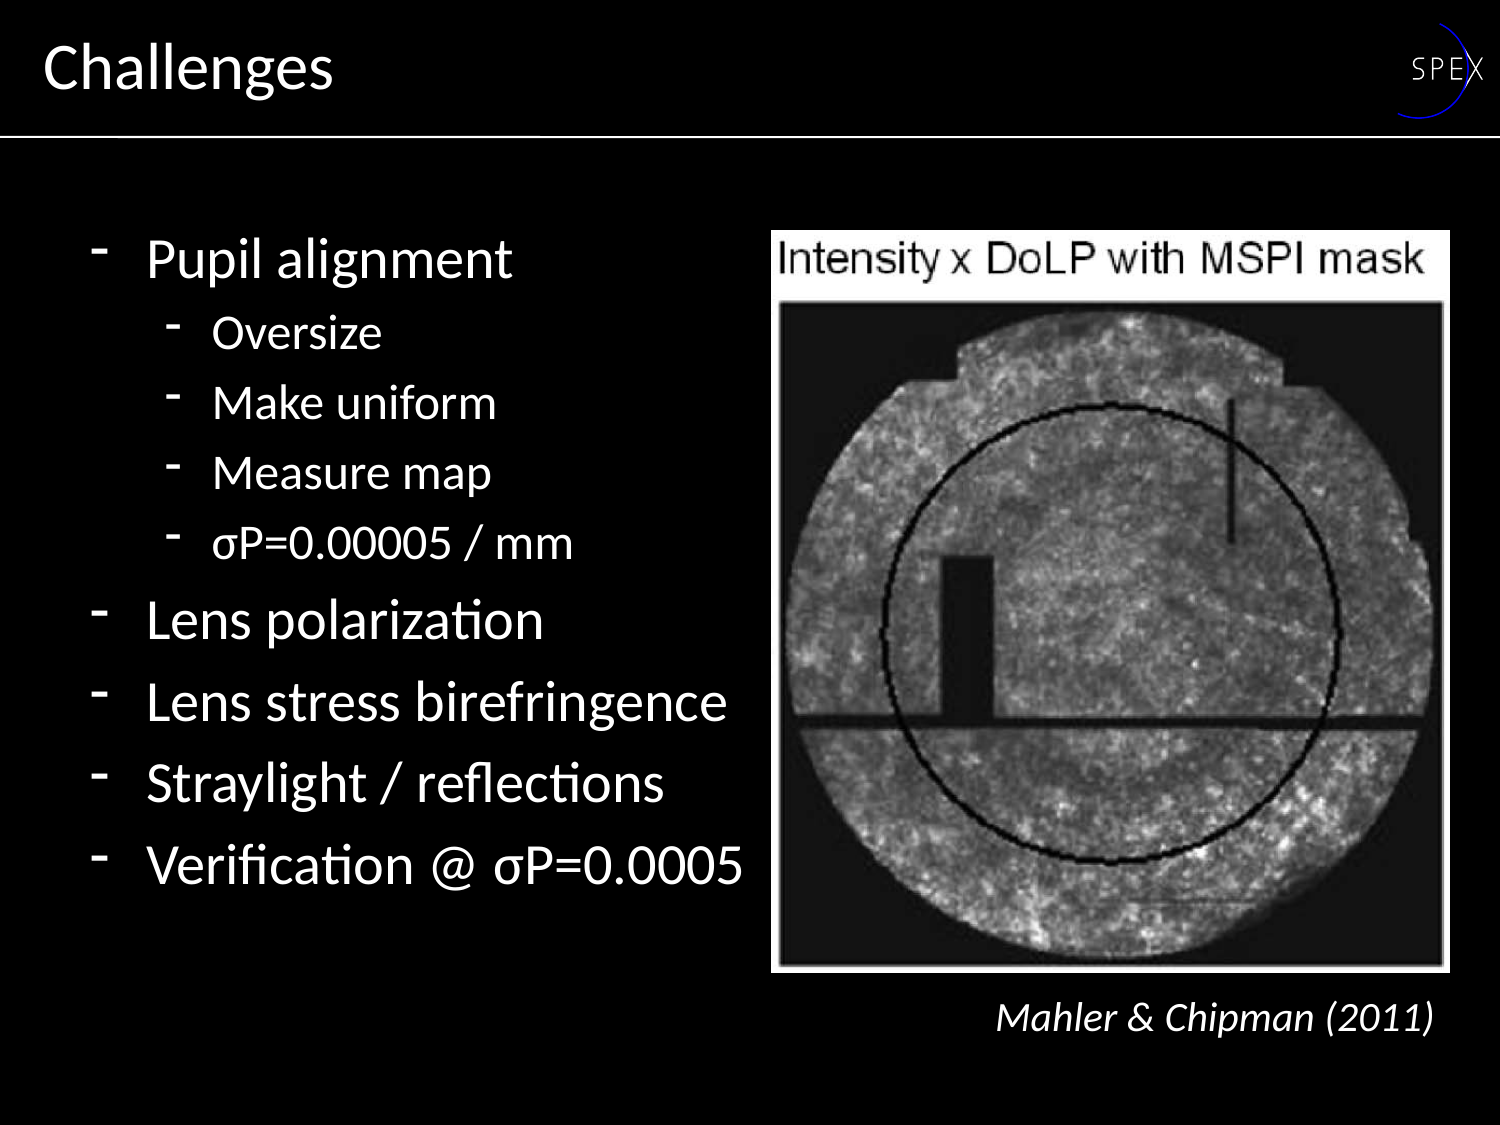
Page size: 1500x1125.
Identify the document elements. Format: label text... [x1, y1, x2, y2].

picture [771, 230, 1451, 973]
text_box Mahler & Chipman (2011) [854, 981, 1450, 1048]
list Pupil alignment Oversize Make uniform Measure map σP=0.00005 / mm Lens polarization Lens stress birefringence Straylight / reflections Verification @ σP=0.0005 [75, 212, 1425, 955]
picture [1337, 0, 1500, 151]
text_box Challenges [28, 15, 350, 111]
